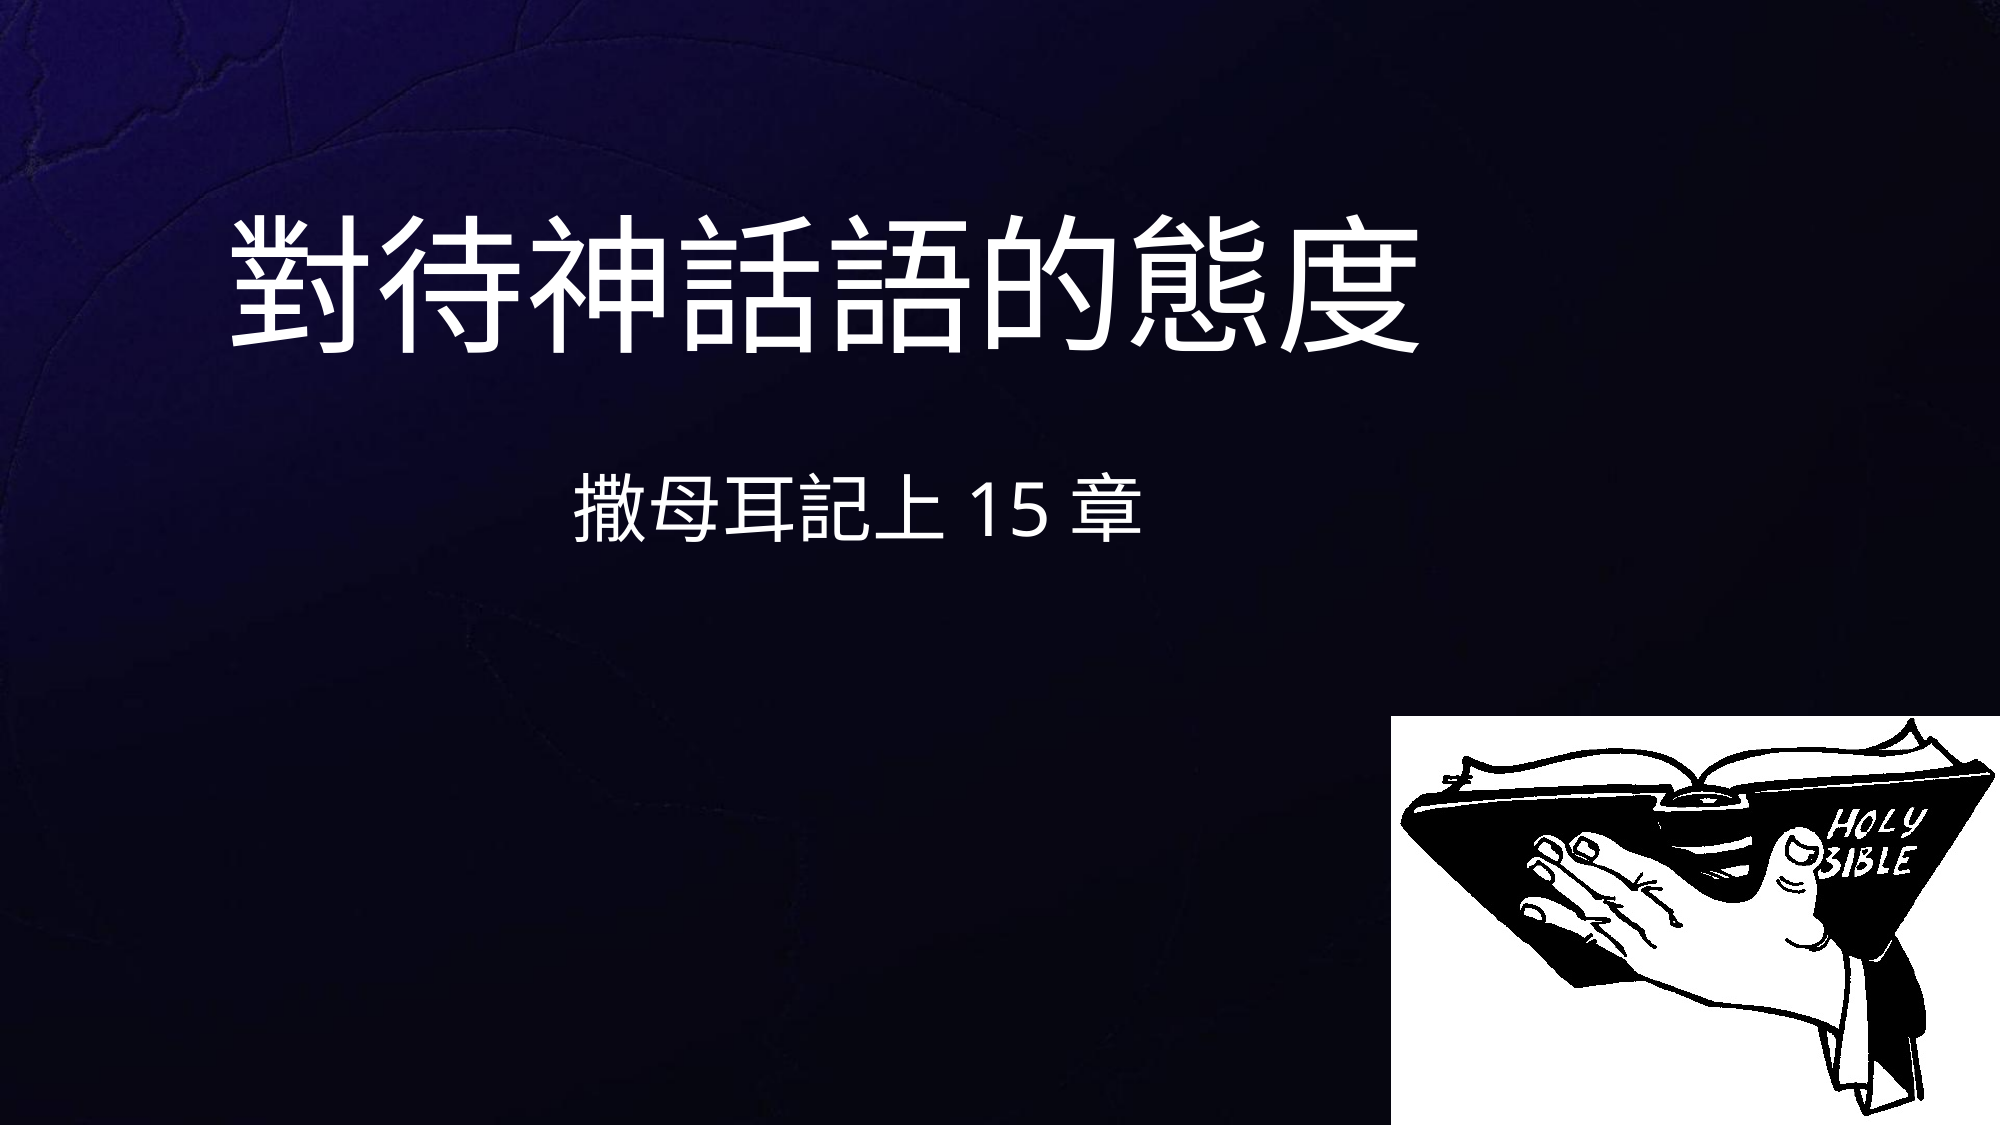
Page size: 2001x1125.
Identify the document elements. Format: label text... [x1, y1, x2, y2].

text_box 對待神話語的態度 撒母耳記上15章 [210, 183, 1508, 559]
picture [0, 0, 2000, 1125]
